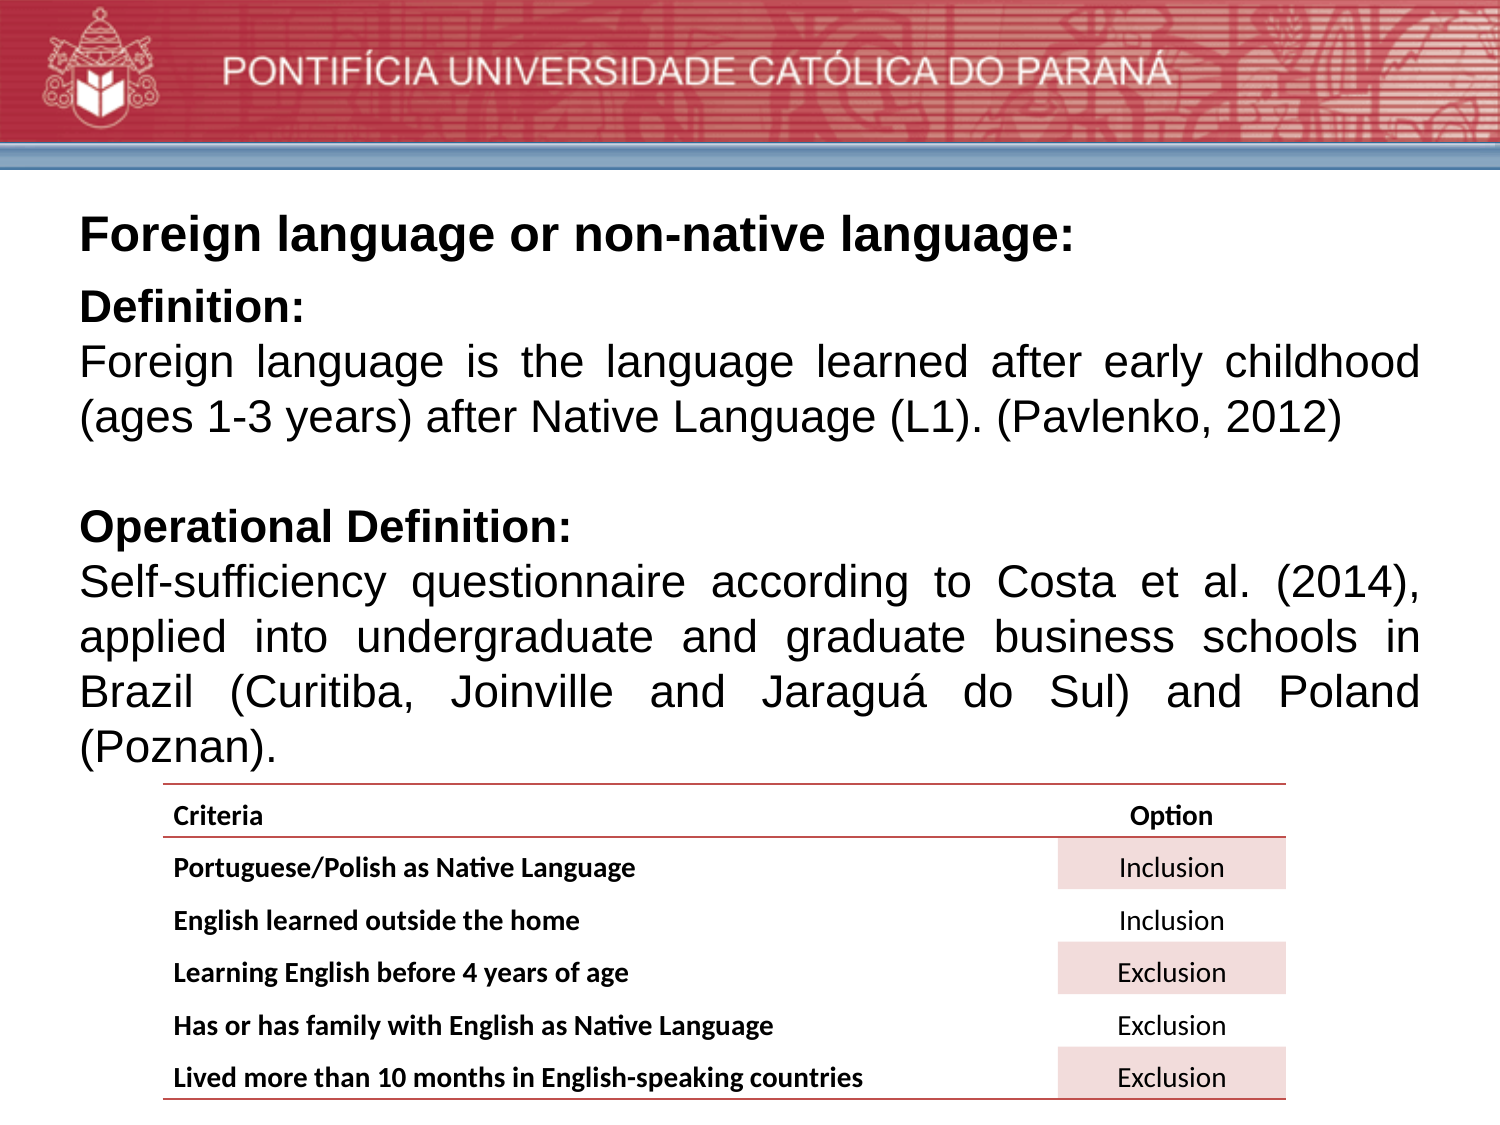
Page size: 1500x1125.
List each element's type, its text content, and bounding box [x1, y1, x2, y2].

table_cell English learned outside the home [163, 889, 1058, 942]
table_header Criteria [163, 785, 1058, 836]
table_cell Exclusion [1058, 942, 1286, 994]
text_box Foreign language or non-native language: [64, 193, 1194, 269]
table_cell Has or has family with English as Native Language [163, 994, 1058, 1047]
table_cell Lived more than 10 months in English-speaking countries [163, 1047, 1058, 1098]
table_cell Exclusion [1058, 994, 1286, 1047]
table_header Option [1058, 785, 1286, 836]
table_cell Portuguese/Polish as Native Language [163, 838, 1058, 889]
table_cell Inclusion [1058, 889, 1286, 942]
table_cell Exclusion [1058, 1047, 1286, 1098]
table_cell Inclusion [1058, 838, 1286, 889]
table_cell Learning English before 4 years of age [163, 942, 1058, 994]
text_box Definition: Foreign language is the language learned after early childhood (ages 1-3 years) after Native Language (L1). (Pavlenko, 2012) Operational Definition: Self-sufficiency questionnaire according to Costa et al. (2014), applied into undergraduate and graduate business schools in Brazil (Curitiba, Joinville and Jaraguá do Sul) and Poland (Poznan). [64, 269, 1437, 779]
picture [0, 0, 1500, 170]
